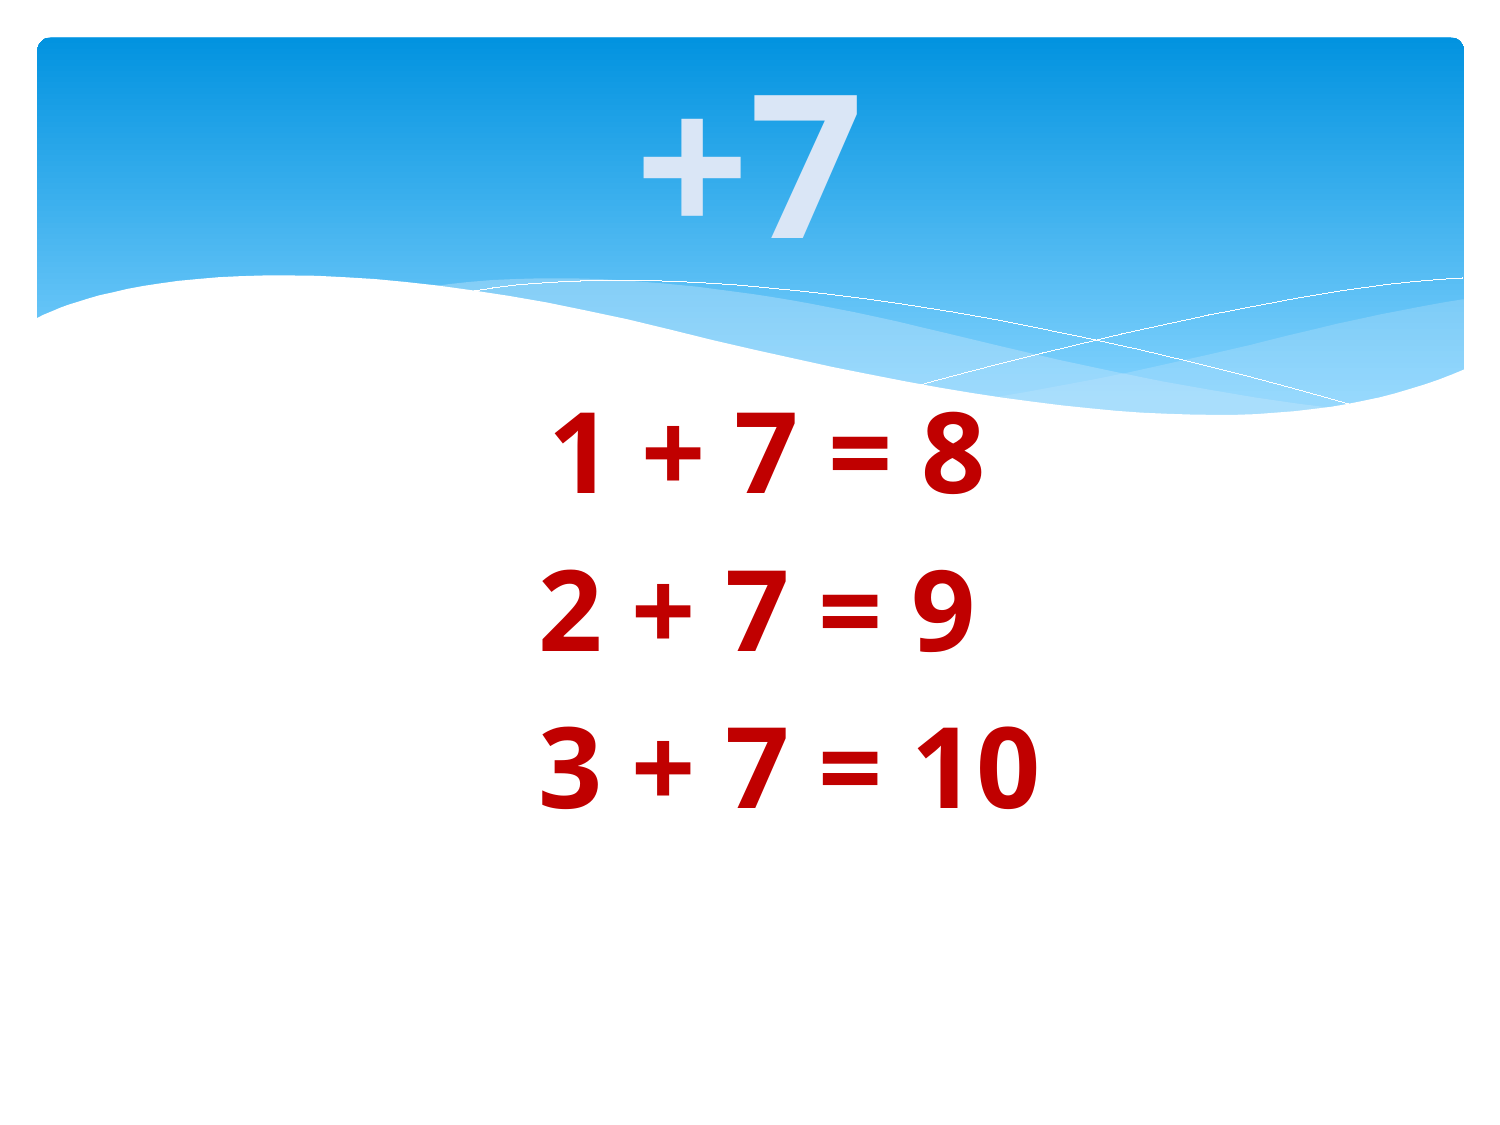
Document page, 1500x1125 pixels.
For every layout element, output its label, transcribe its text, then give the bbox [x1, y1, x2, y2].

list 1 + 7 = 8 2 + 7 = 9 3 + 7 = 10 [143, 373, 1359, 1005]
title +7 [75, 55, 1425, 261]
